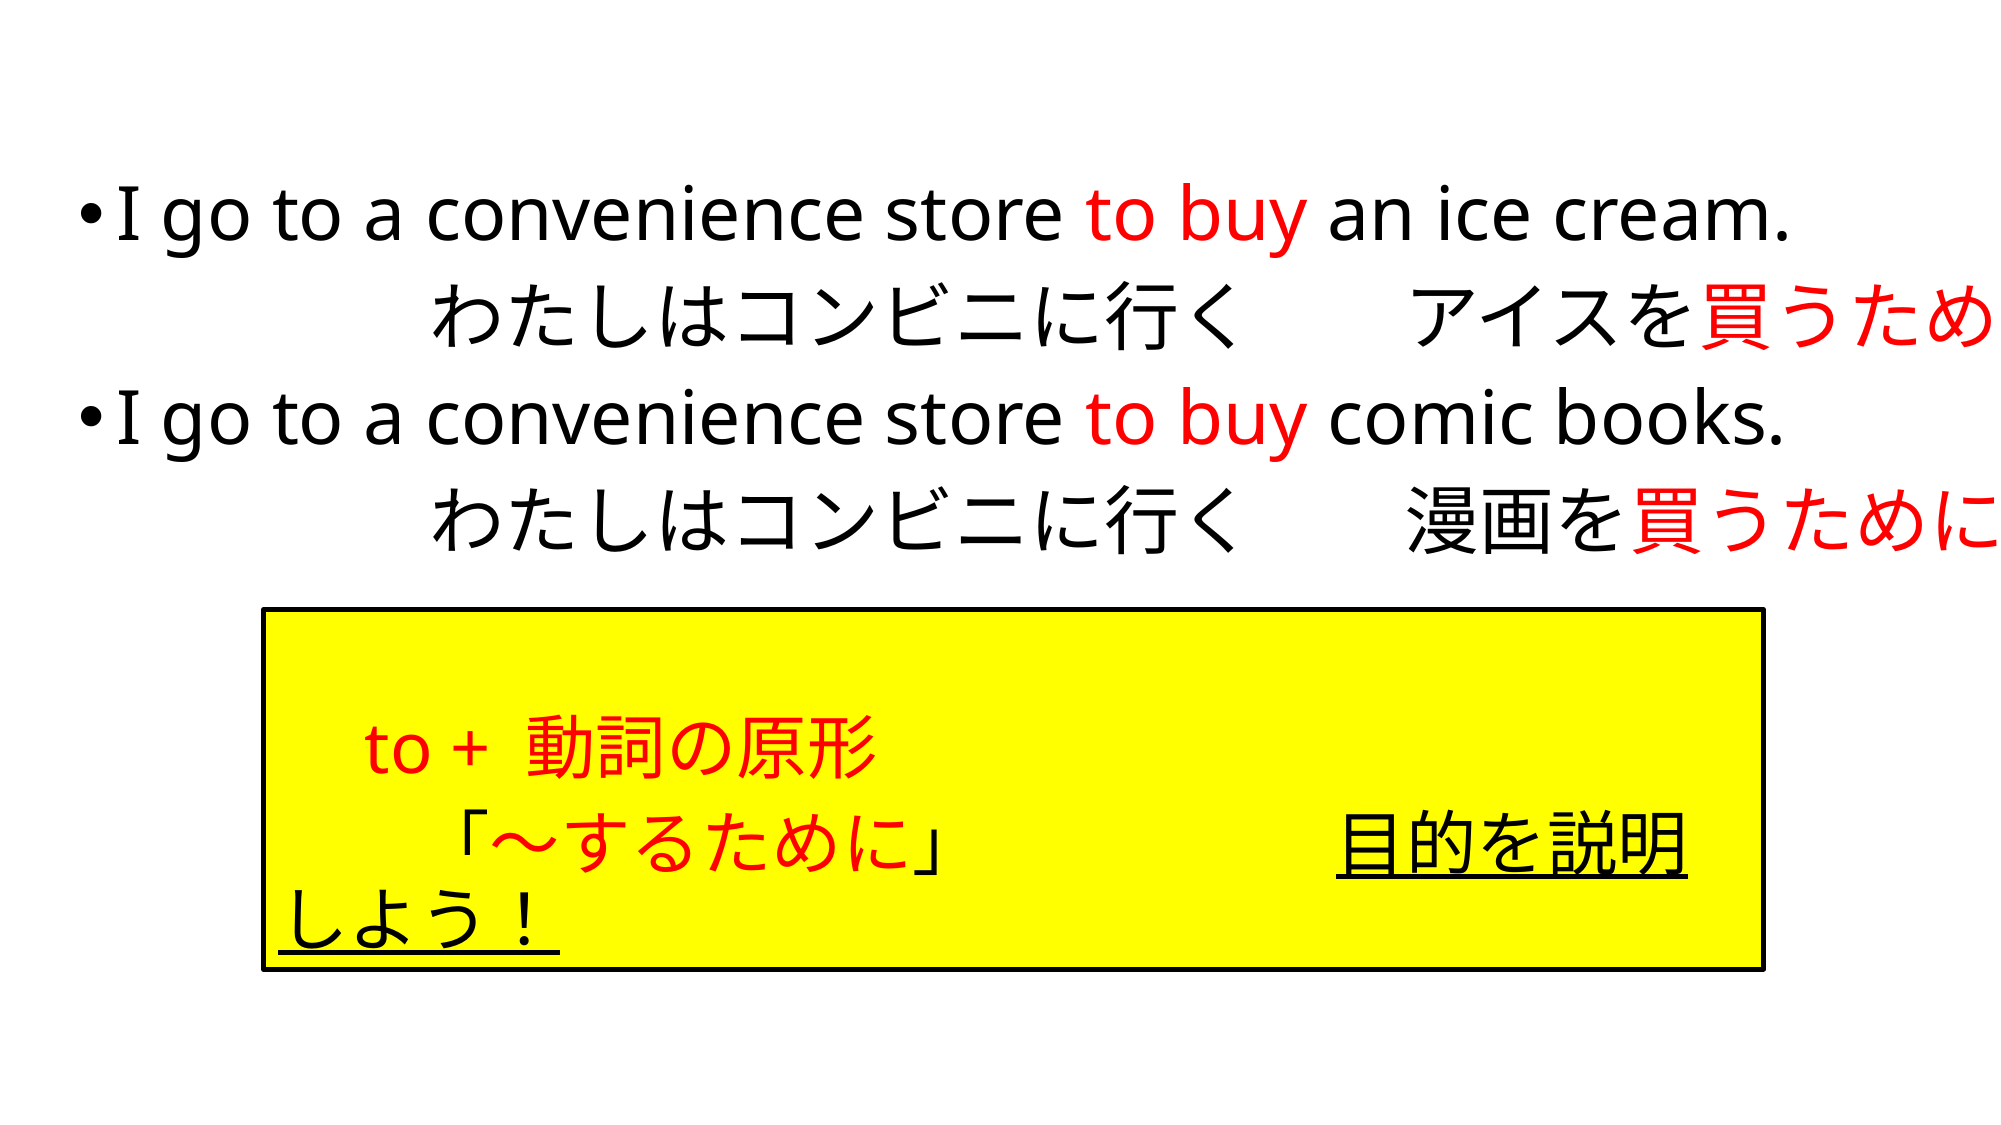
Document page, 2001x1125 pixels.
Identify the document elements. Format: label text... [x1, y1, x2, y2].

text_box わたしはコンビニに行く アイスを買うために 。 わたしはコンビニに行く 漫画を買うために 。 [414, 272, 2000, 687]
list I go to a convenience store to buy an ice cream. I go to a convenience store to buy comic books. [63, 168, 1923, 584]
text_box to + 動詞の原形 「～するために」 目的を説明しよう！ [263, 609, 1764, 970]
